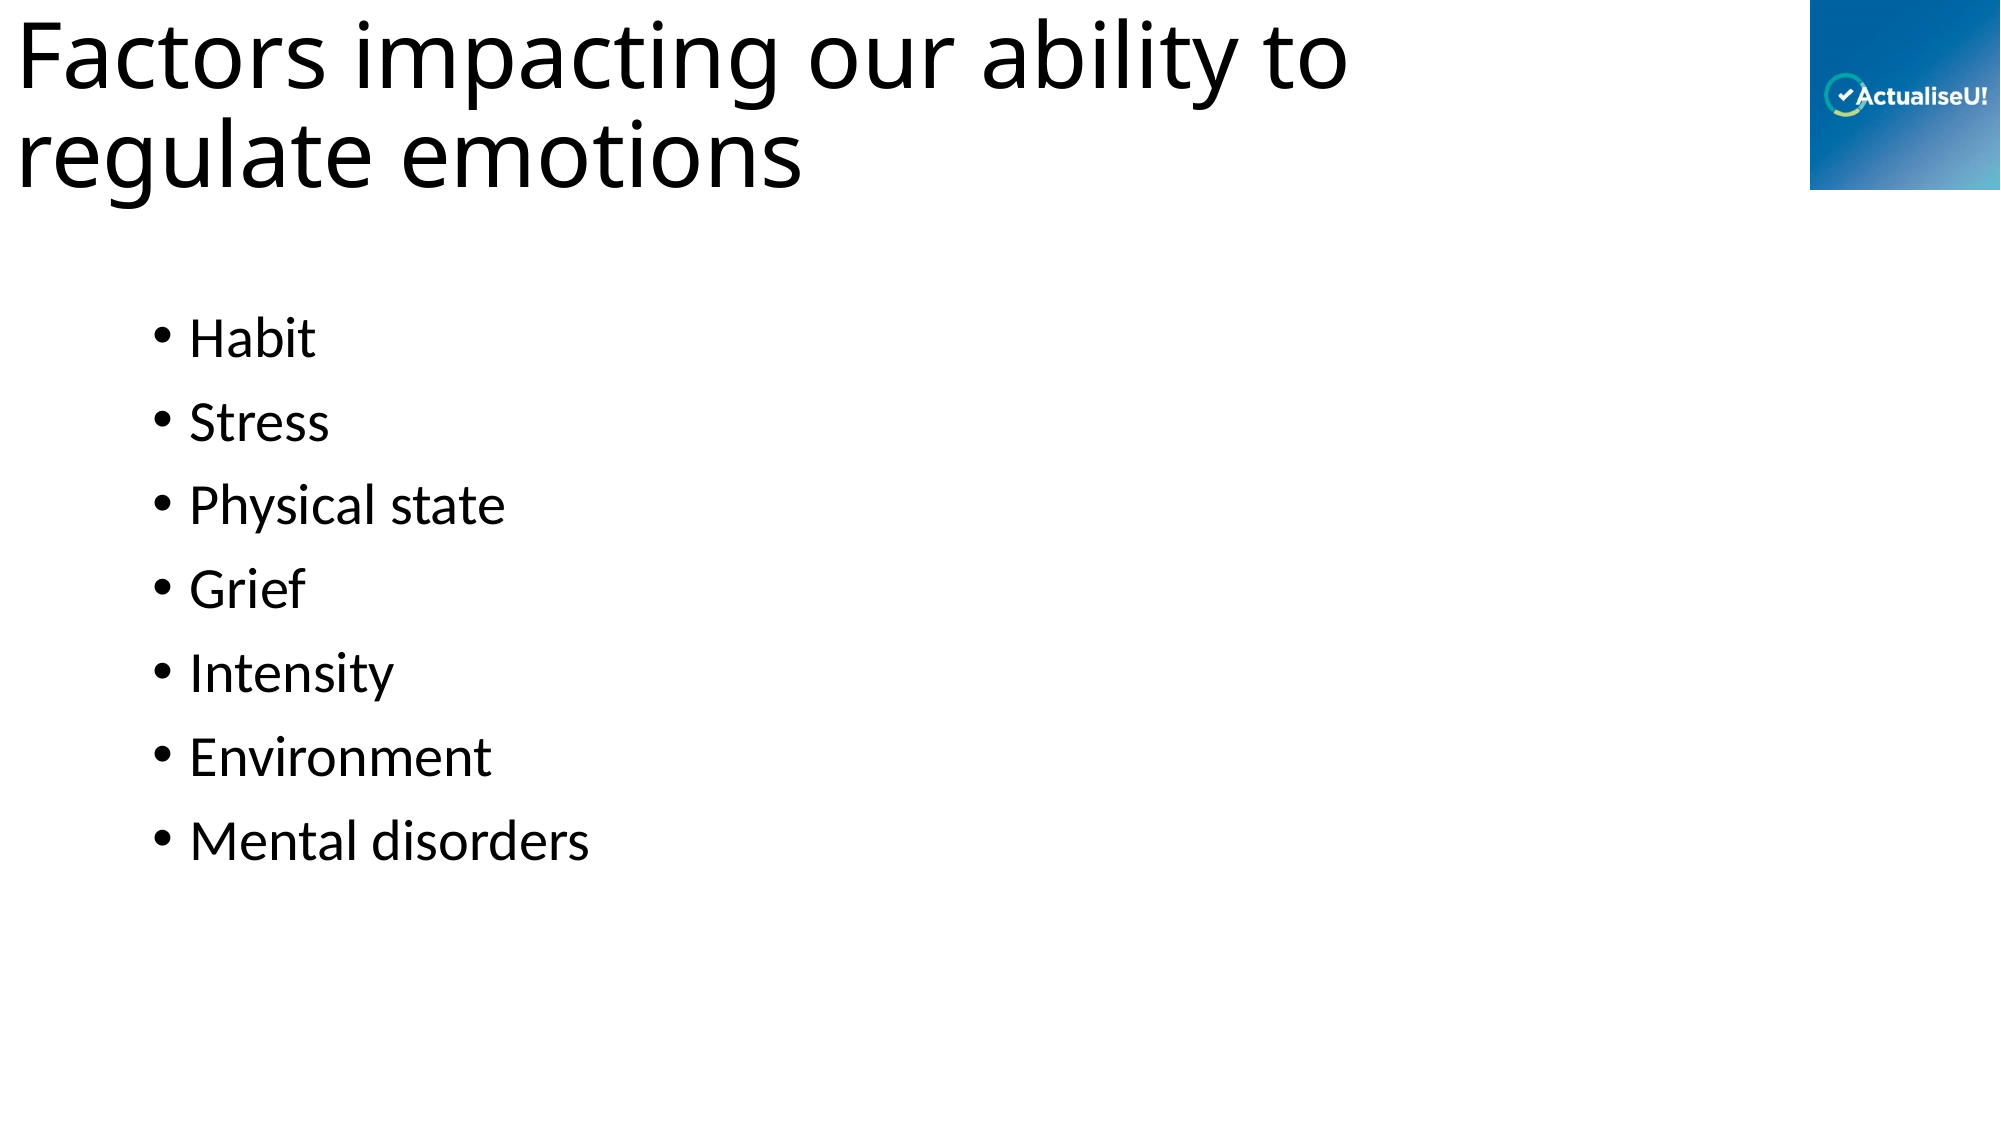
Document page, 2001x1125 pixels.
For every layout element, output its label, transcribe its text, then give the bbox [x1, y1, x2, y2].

title Factors impacting our ability to regulate emotions [0, 0, 1725, 218]
list Habit Stress Physical state Grief Intensity Environment Mental disorders [137, 299, 1863, 1014]
picture [1810, 0, 2000, 190]
